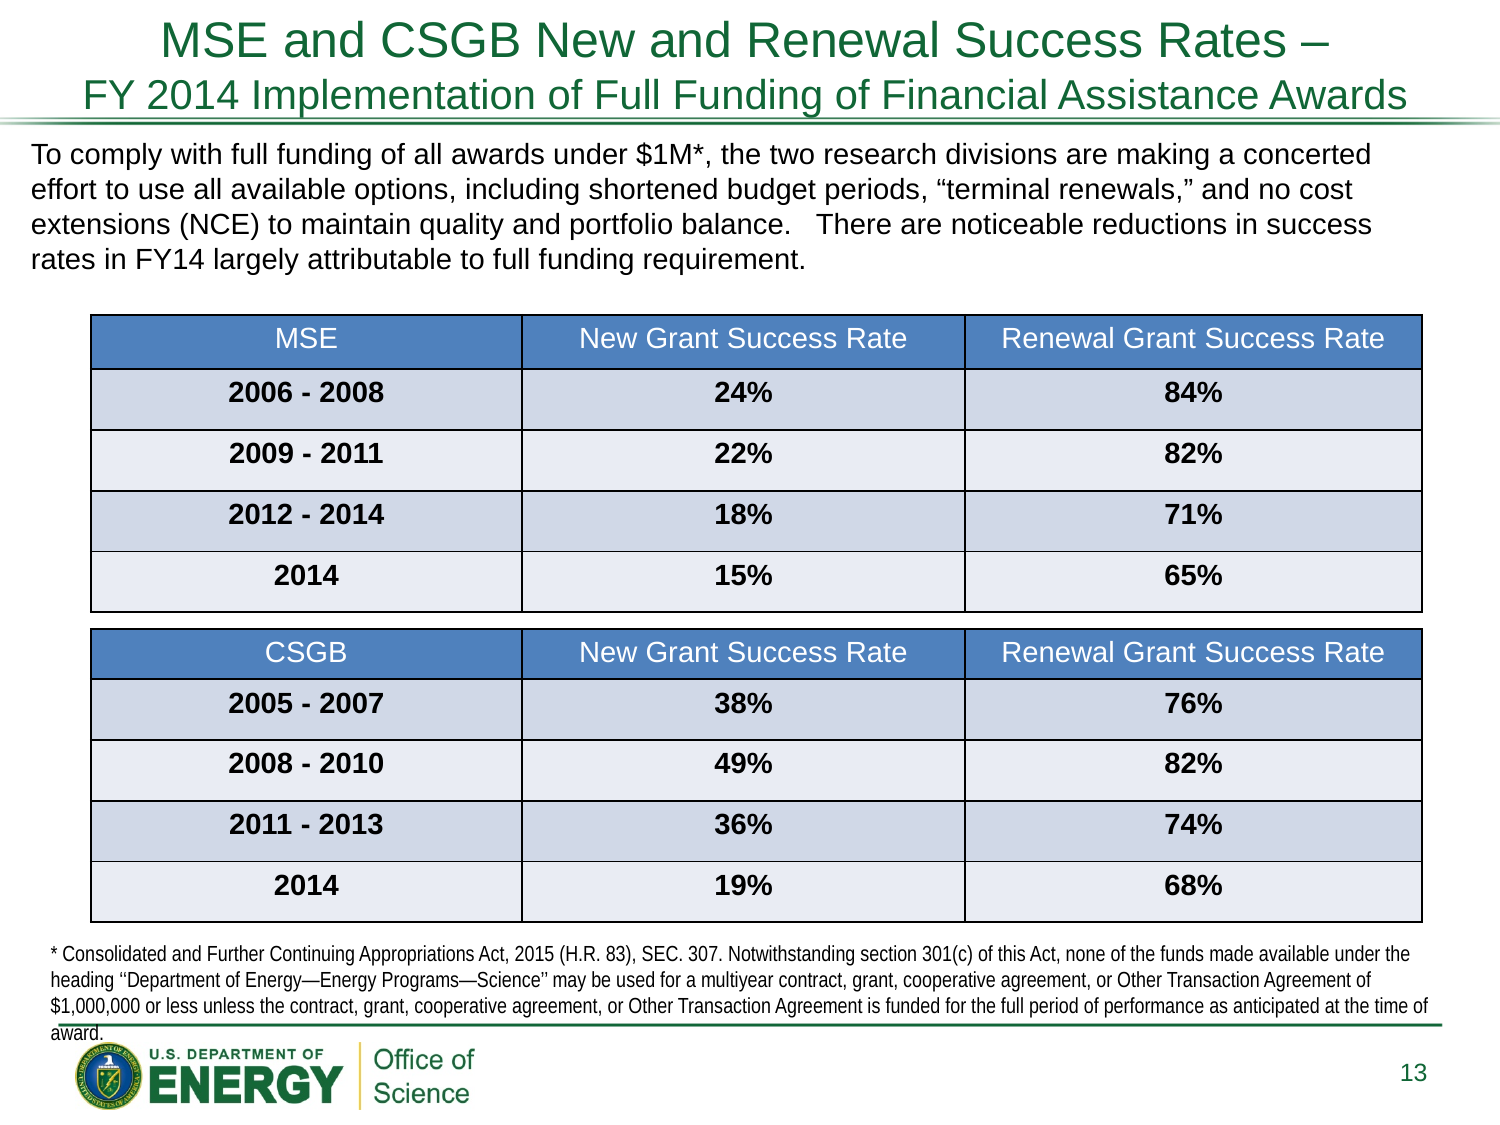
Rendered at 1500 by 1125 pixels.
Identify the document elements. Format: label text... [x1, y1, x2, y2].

table_header MSE [92, 316, 521, 368]
table_header New Grant Success Rate [523, 630, 964, 678]
table_cell 68% [966, 862, 1421, 921]
text_box To comply with full funding of all awards under $1M*, the two research divisions are making a concerted effort to use all available options, including shortened budget periods, “terminal renewals,” and no cost extensions (NCE) to maintain quality and portfolio balance. There are noticeable reductions in success rates in FY14 largely attributable to full funding requirement. [16, 128, 1456, 283]
table_cell 22% [523, 431, 964, 490]
table_cell 24% [523, 370, 964, 429]
table_cell 49% [523, 741, 964, 800]
table_cell 2012 - 2014 [92, 492, 521, 551]
text_box * Consolidated and Further Continuing Appropriations Act, 2015 (H.R. 83), SEC. 307. Notwithstanding section 301(c) of this Act, none of the funds made available under the heading ‘‘Department of Energy—Energy Programs—Science’’ may be used for a multiyear contract, grant, cooperative agreement, or Other Transaction Agreement of $1,000,000 or less unless the contract, grant, cooperative agreement, or Other Transaction Agreement is funded for the full period of performance as anticipated at the time of award. [35, 932, 1484, 1052]
table_cell 36% [523, 802, 964, 861]
table_cell 2014 [92, 862, 521, 921]
table_cell 84% [966, 370, 1421, 429]
table_header New Grant Success Rate [523, 316, 964, 368]
table_cell 74% [966, 802, 1421, 861]
table_cell 19% [523, 862, 964, 921]
table_cell 82% [966, 431, 1421, 490]
slide_number 13 [1380, 1041, 1443, 1102]
picture [0, 0, 1500, 1125]
table_cell 76% [966, 680, 1421, 739]
table_cell 82% [966, 741, 1421, 800]
table_header CSGB [92, 630, 521, 678]
table_cell 2006 - 2008 [92, 370, 521, 429]
table_cell 38% [523, 680, 964, 739]
table_cell 65% [966, 552, 1421, 611]
title MSE and CSGB New and Renewal Success Rates – FY 2014 Implementation of Full Funding of Financial Assistance Awards [57, 30, 1434, 128]
table_cell 2014 [92, 552, 521, 611]
table_cell 2011 - 2013 [92, 802, 521, 861]
table_header Renewal Grant Success Rate [966, 630, 1421, 678]
table_cell 15% [523, 552, 964, 611]
table_cell 2009 - 2011 [92, 431, 521, 490]
table_header Renewal Grant Success Rate [966, 316, 1421, 368]
table_cell 2005 - 2007 [92, 680, 521, 739]
table_cell 2008 - 2010 [92, 741, 521, 800]
table_cell 71% [966, 492, 1421, 551]
table_cell 18% [523, 492, 964, 551]
